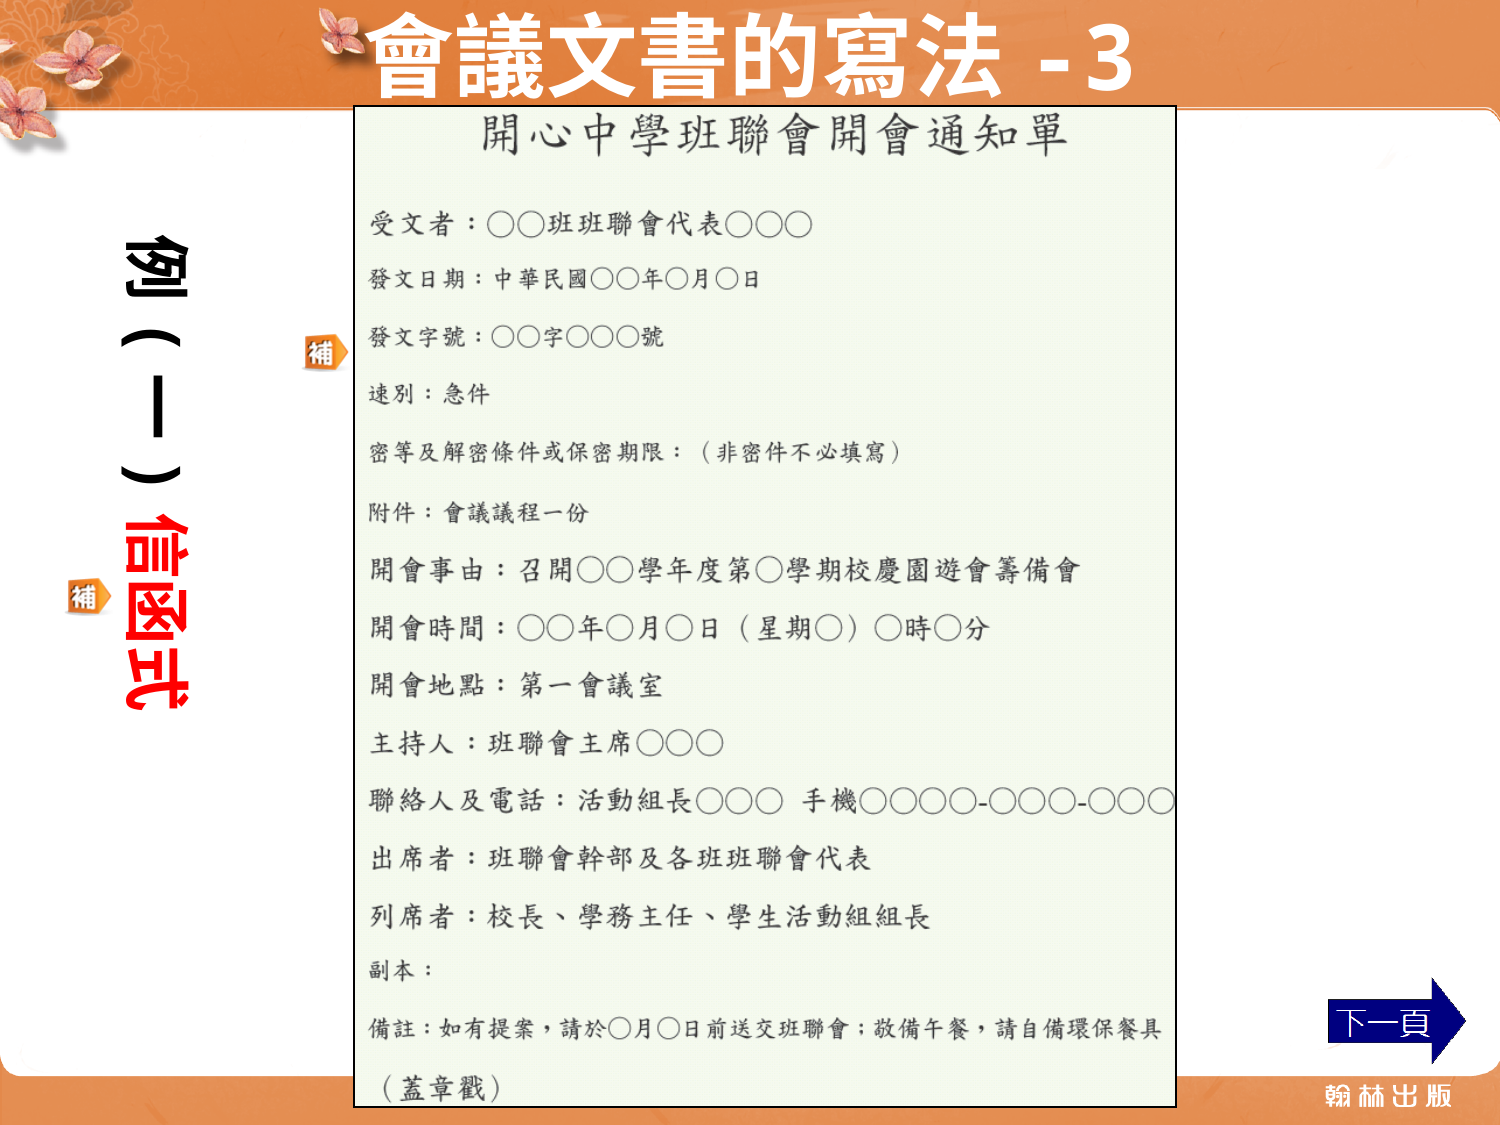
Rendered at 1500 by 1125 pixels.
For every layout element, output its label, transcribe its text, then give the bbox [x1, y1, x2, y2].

picture [354, 106, 1176, 1107]
text_box 例(一)信函式 [96, 220, 207, 764]
title 會議文書的寫法-3 [75, 0, 1425, 148]
picture [0, 0, 1500, 1125]
